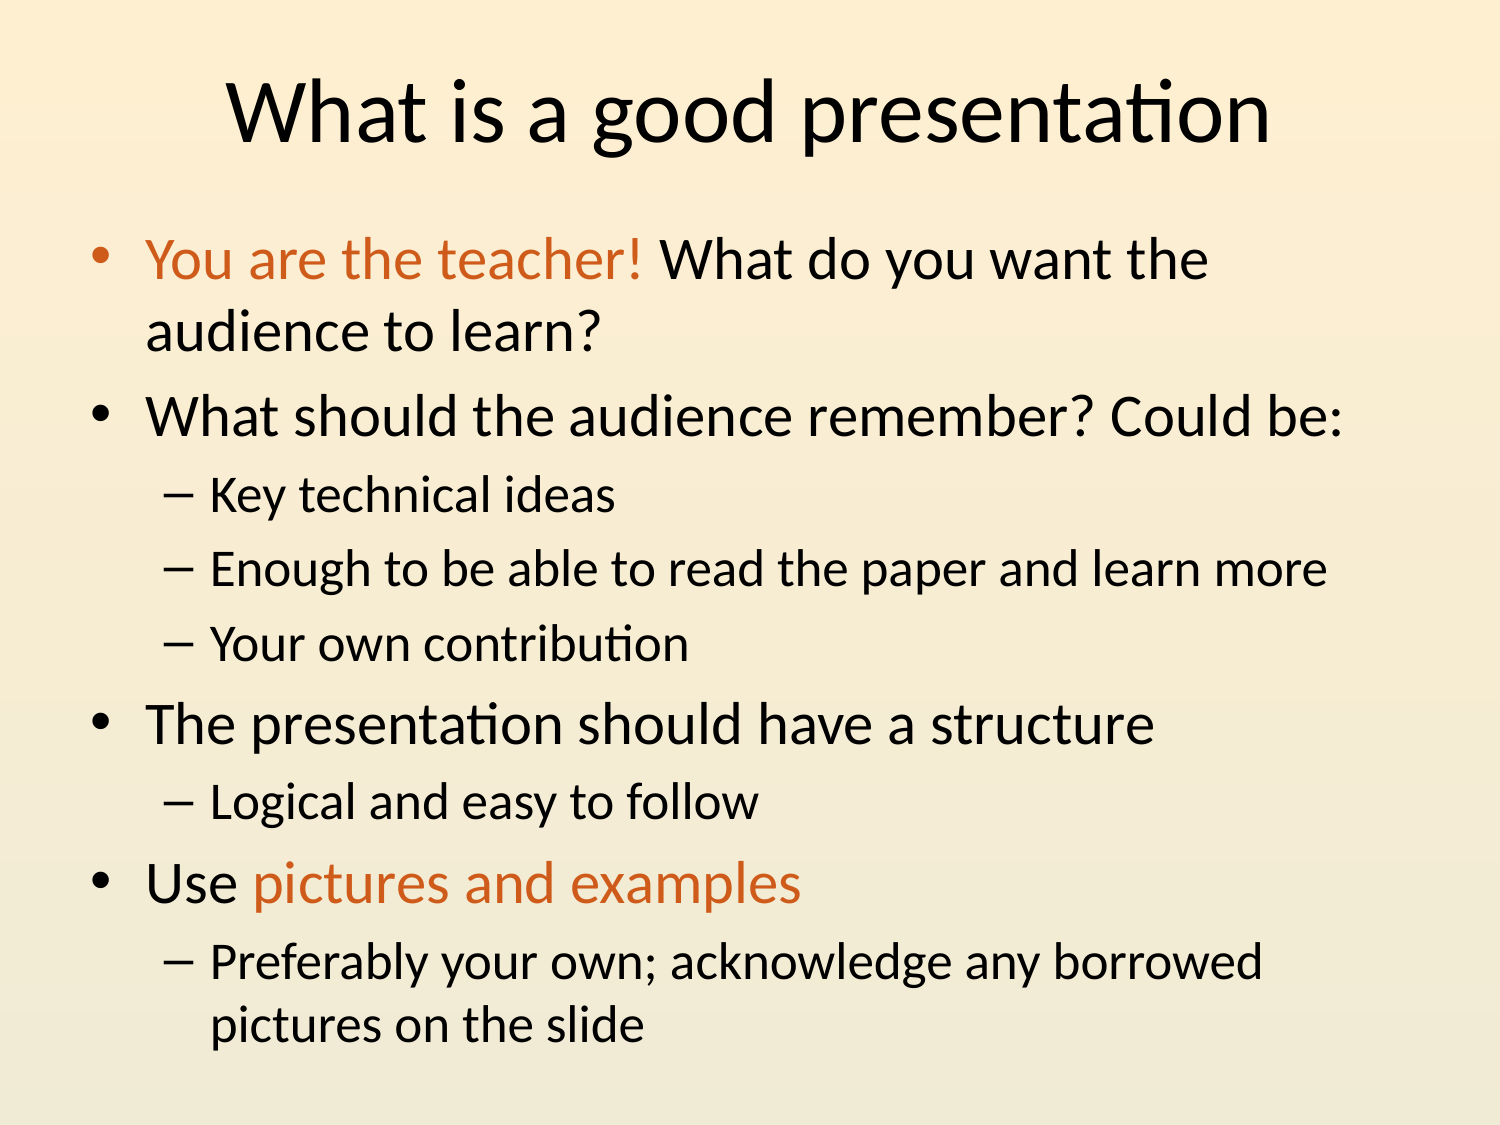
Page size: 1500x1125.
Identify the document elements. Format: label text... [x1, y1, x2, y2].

list You are the teacher! What do you want the audience to learn? What should the audience remember? Could be: Key technical ideas Enough to be able to read the paper and learn more Your own contribution The presentation should have a structure Logical and easy to follow Use pictures and examples Preferably your own; acknowledge any borrowed pictures on the slide [75, 210, 1425, 1079]
title What is a good presentation [75, 11, 1425, 200]
